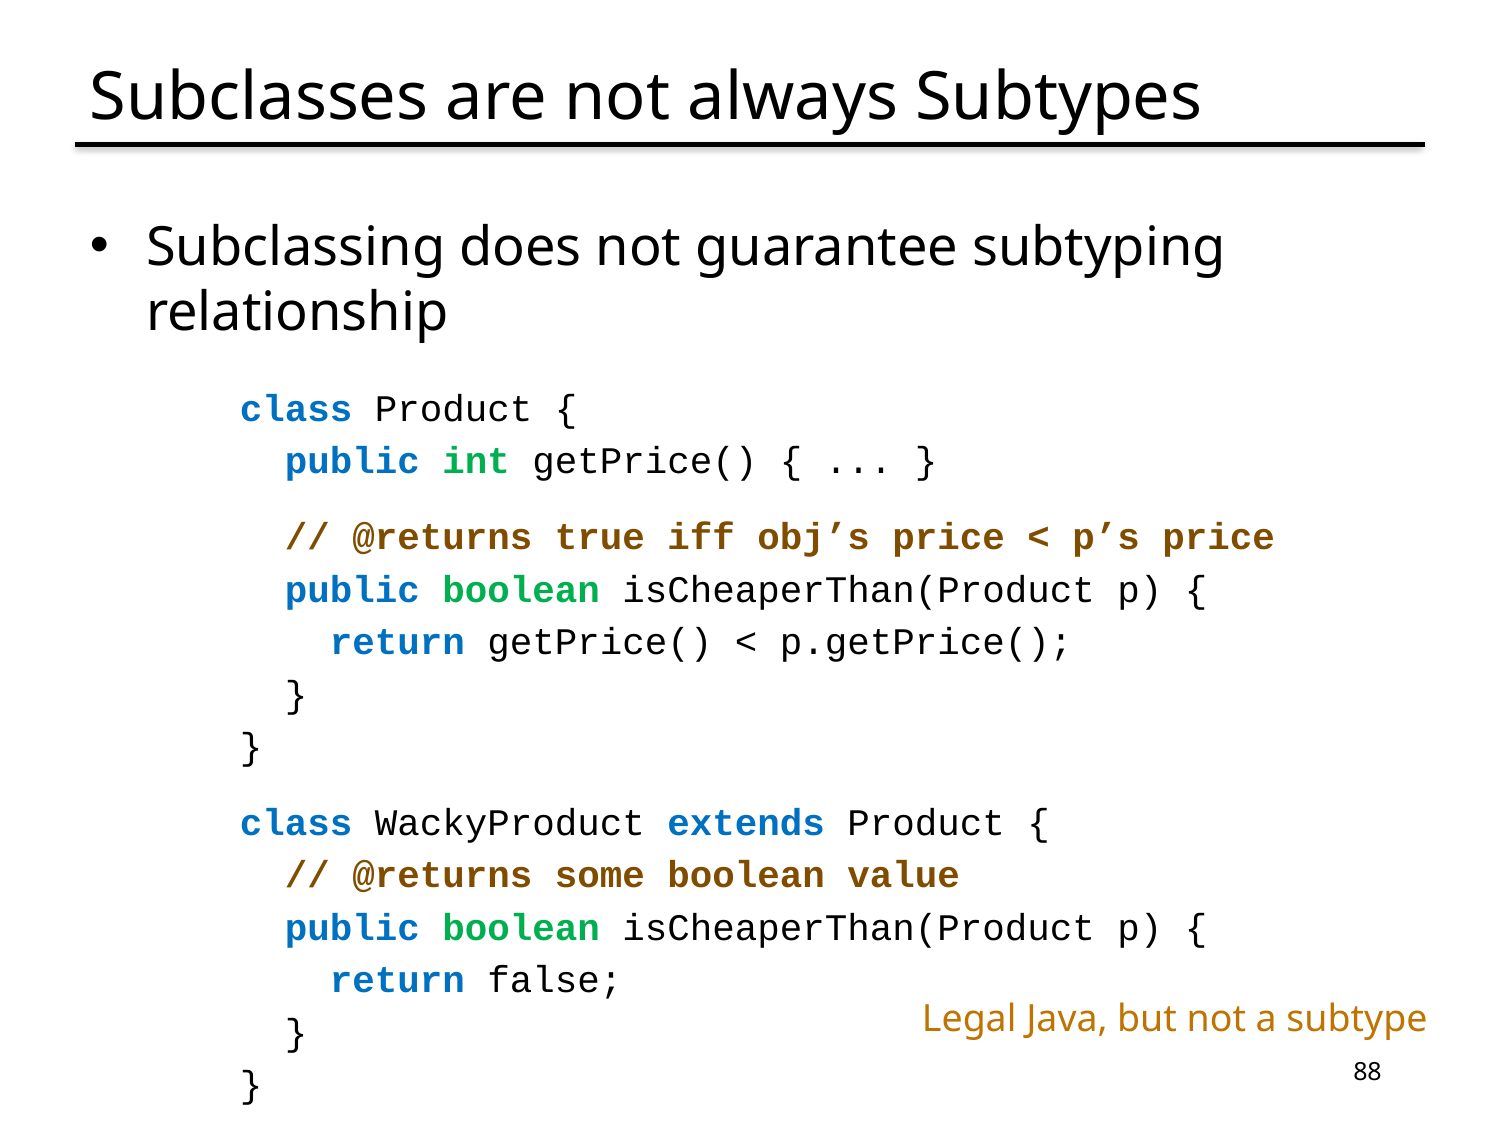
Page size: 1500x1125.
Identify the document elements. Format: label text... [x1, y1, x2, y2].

text_box Legal Java, but not a subtype [907, 986, 1443, 1047]
list Subclassing does not guarantee subtyping relationship class Product { public int getPrice() { ... } // @returns true iff obj’s price < p’s price public boolean isCheaperThan(Product p) { return getPrice() < p.getPrice(); } } class WackyProduct extends Product { // @returns some boolean value public boolean isCheaperThan(Product p) { return false; } } [75, 204, 1436, 1048]
slide_number 88 [1059, 1042, 1397, 1103]
title Subclasses are not always Subtypes [75, 45, 1425, 145]
